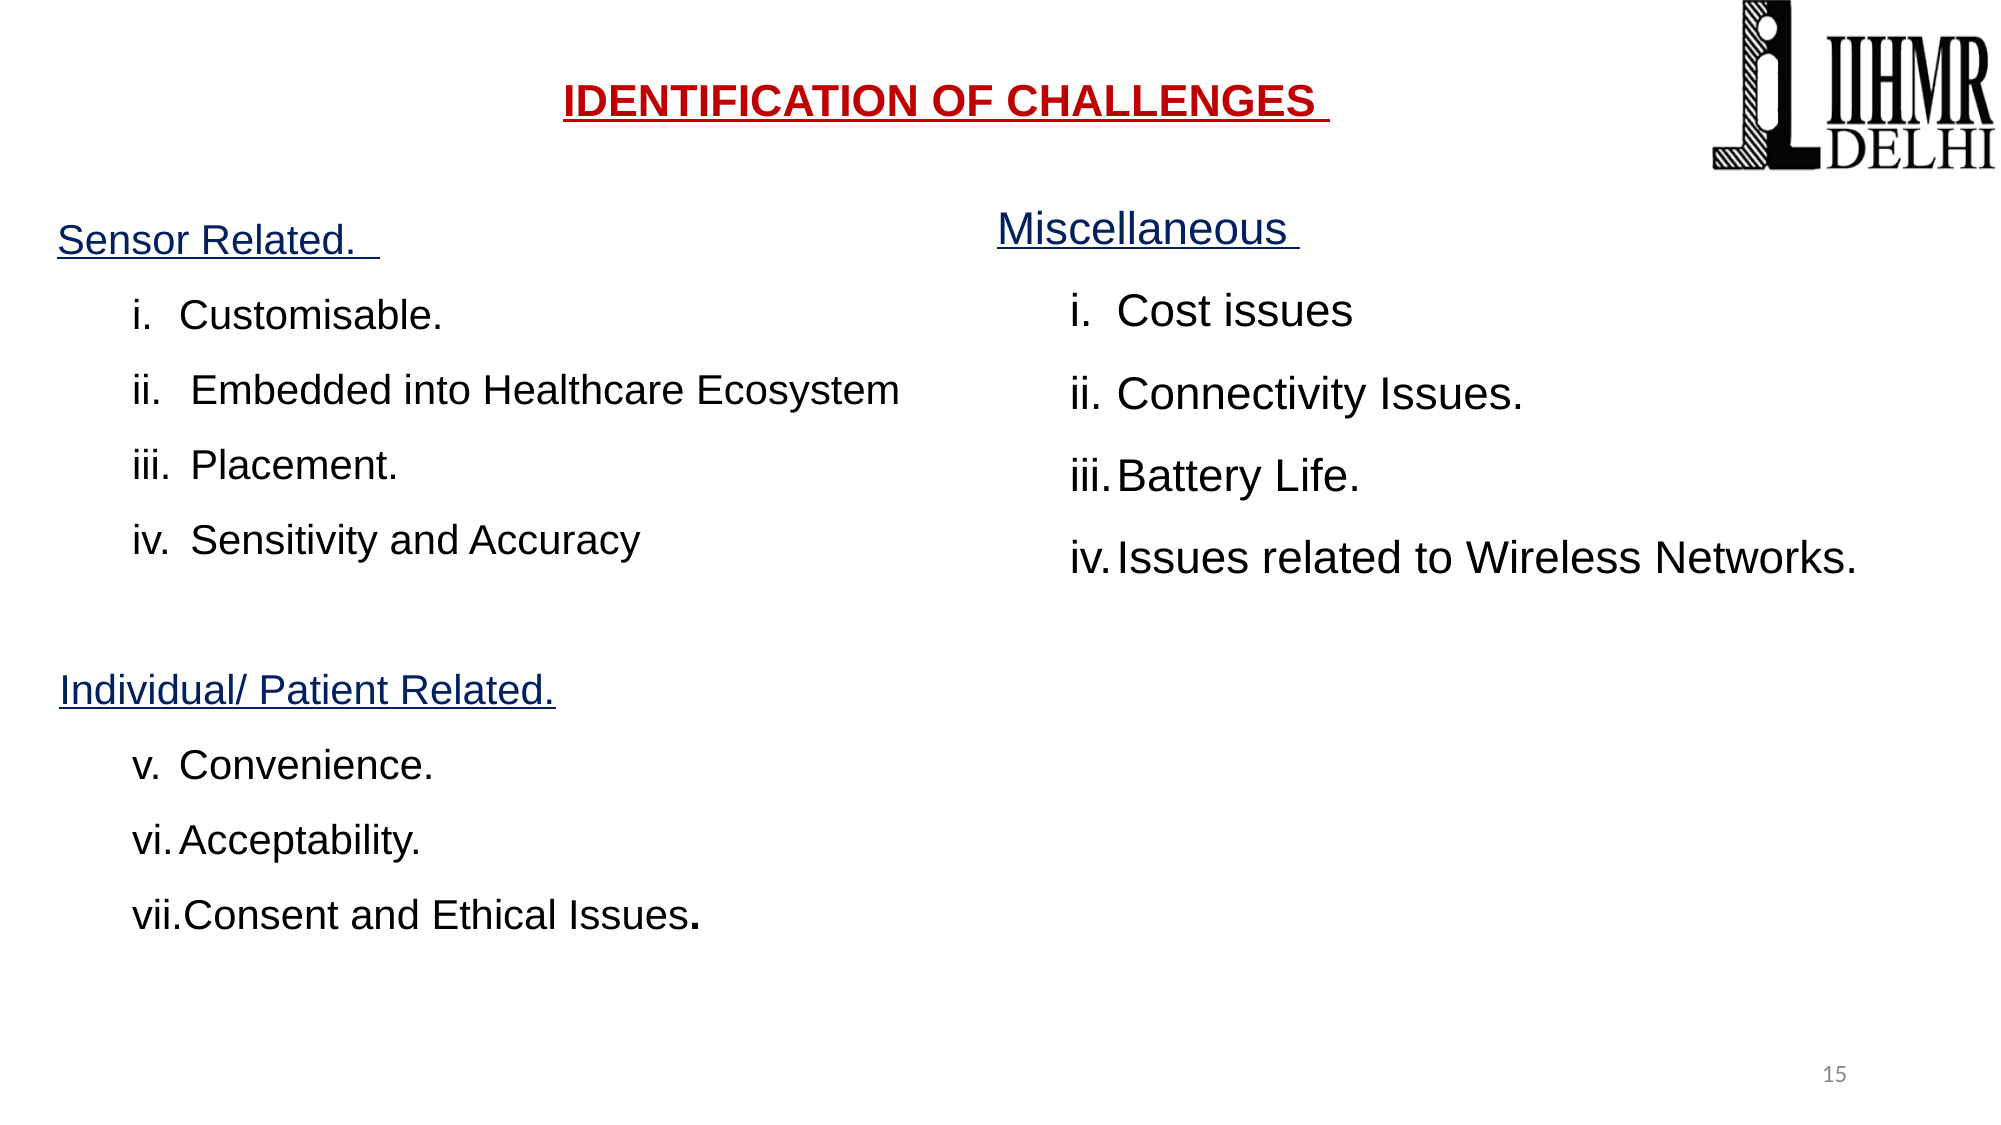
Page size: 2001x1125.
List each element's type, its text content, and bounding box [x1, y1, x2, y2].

title IDENTIFICATION OF CHALLENGES [83, 70, 1809, 189]
text_box Miscellaneous Cost issues Connectivity Issues. Battery Life. Issues related to Wireless Networks. [979, 163, 1980, 591]
text_box Sensor Related. Customisable. Embedded into Healthcare Ecosystem Placement. Sensitivity and Accuracy Individual/ Patient Related. Convenience. Acceptability. Consent and Ethical Issues. [42, 105, 1000, 1020]
picture [1712, 0, 2001, 171]
slide_number 15 [1412, 1042, 1863, 1103]
